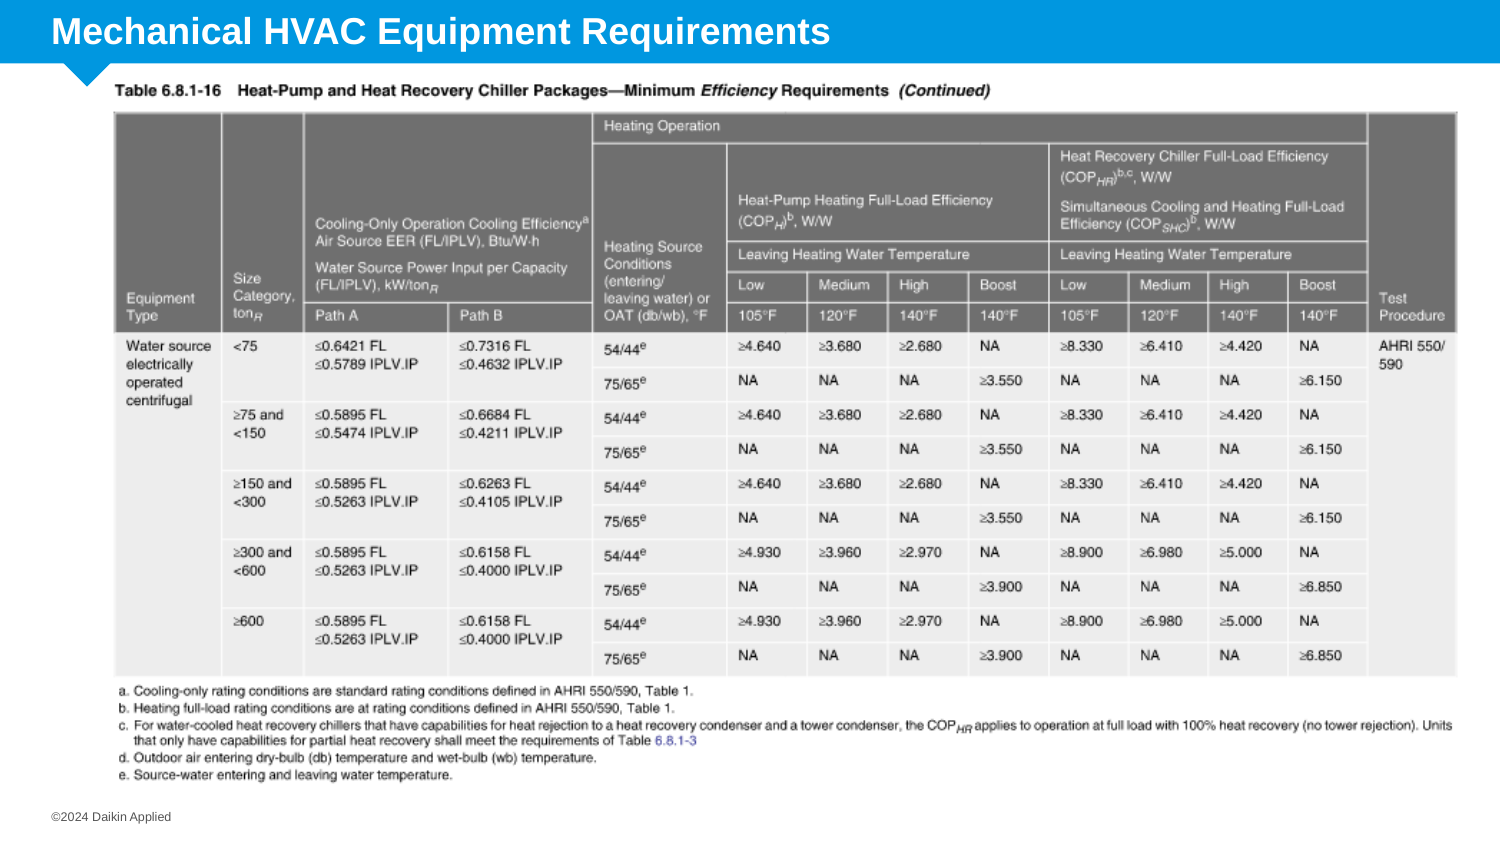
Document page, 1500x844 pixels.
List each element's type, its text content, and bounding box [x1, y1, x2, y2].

footer ©2024 Daikin Applied [36, 794, 572, 840]
picture [108, 76, 1465, 795]
title Mechanical HVAC Equipment Requirements [36, 0, 1461, 63]
